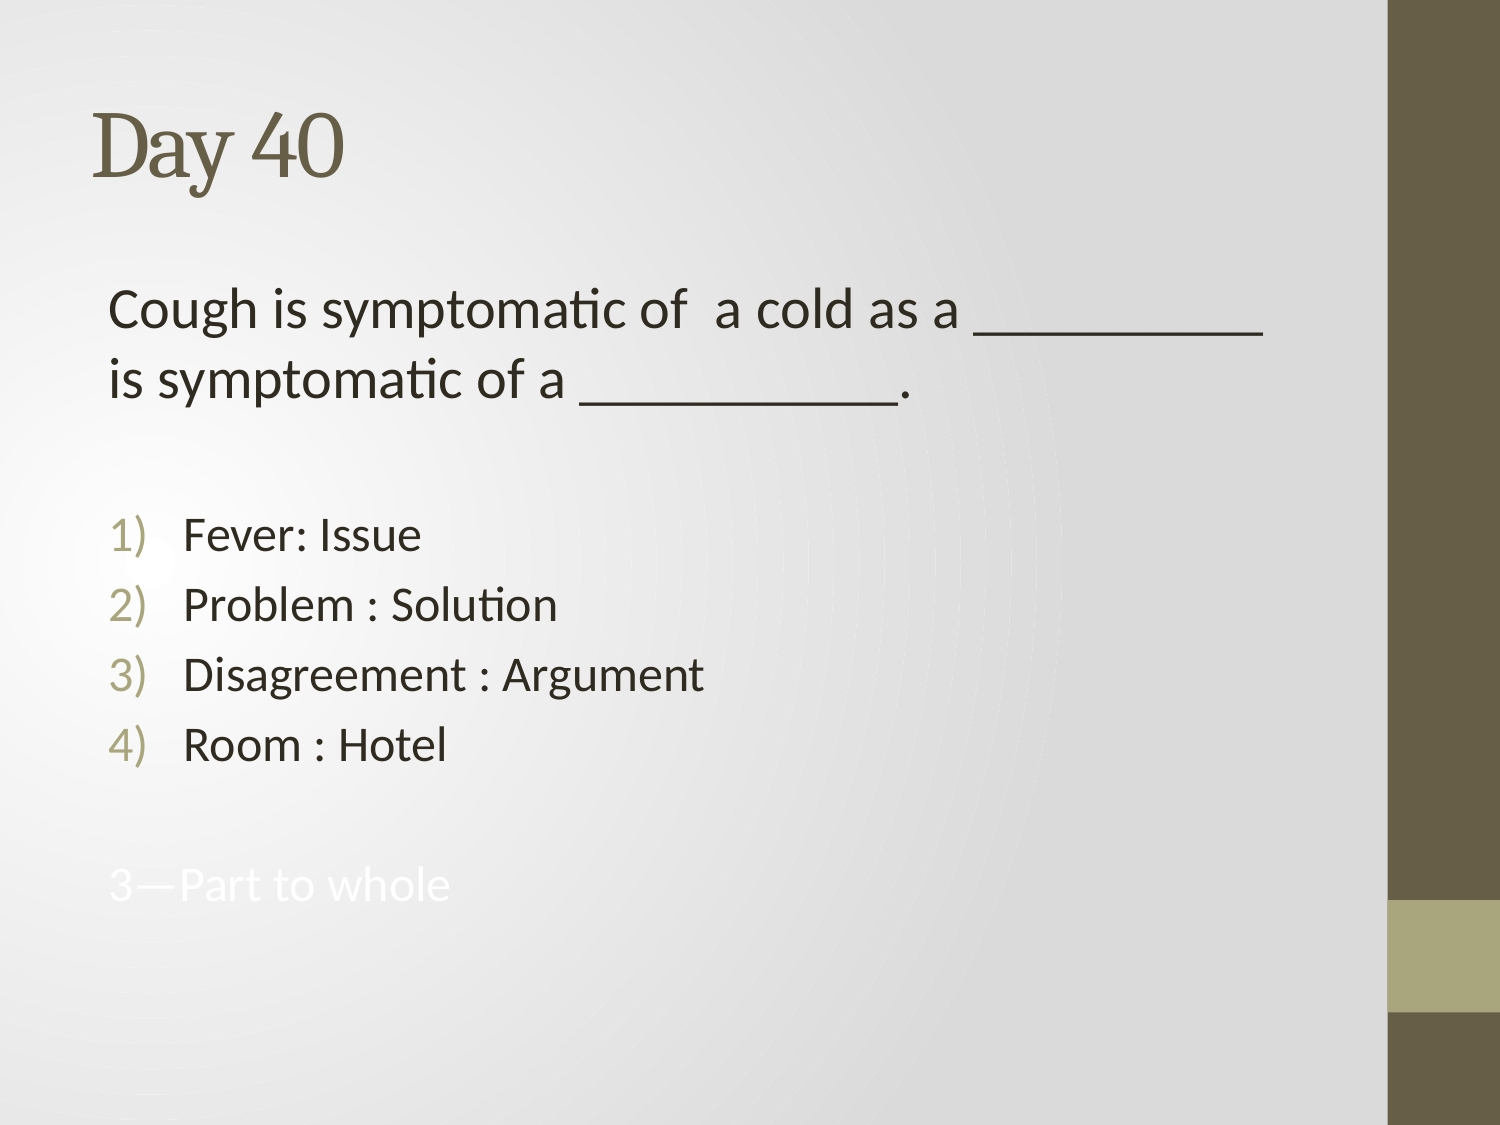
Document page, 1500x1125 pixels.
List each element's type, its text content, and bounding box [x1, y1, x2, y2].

list Cough is symptomatic of a cold as a __________ is symptomatic of a ___________. Fever: Issue Problem : Solution Disagreement : Argument Room : Hotel 3—Part to whole [75, 262, 1325, 1050]
title Day 40 [75, 45, 1325, 233]
